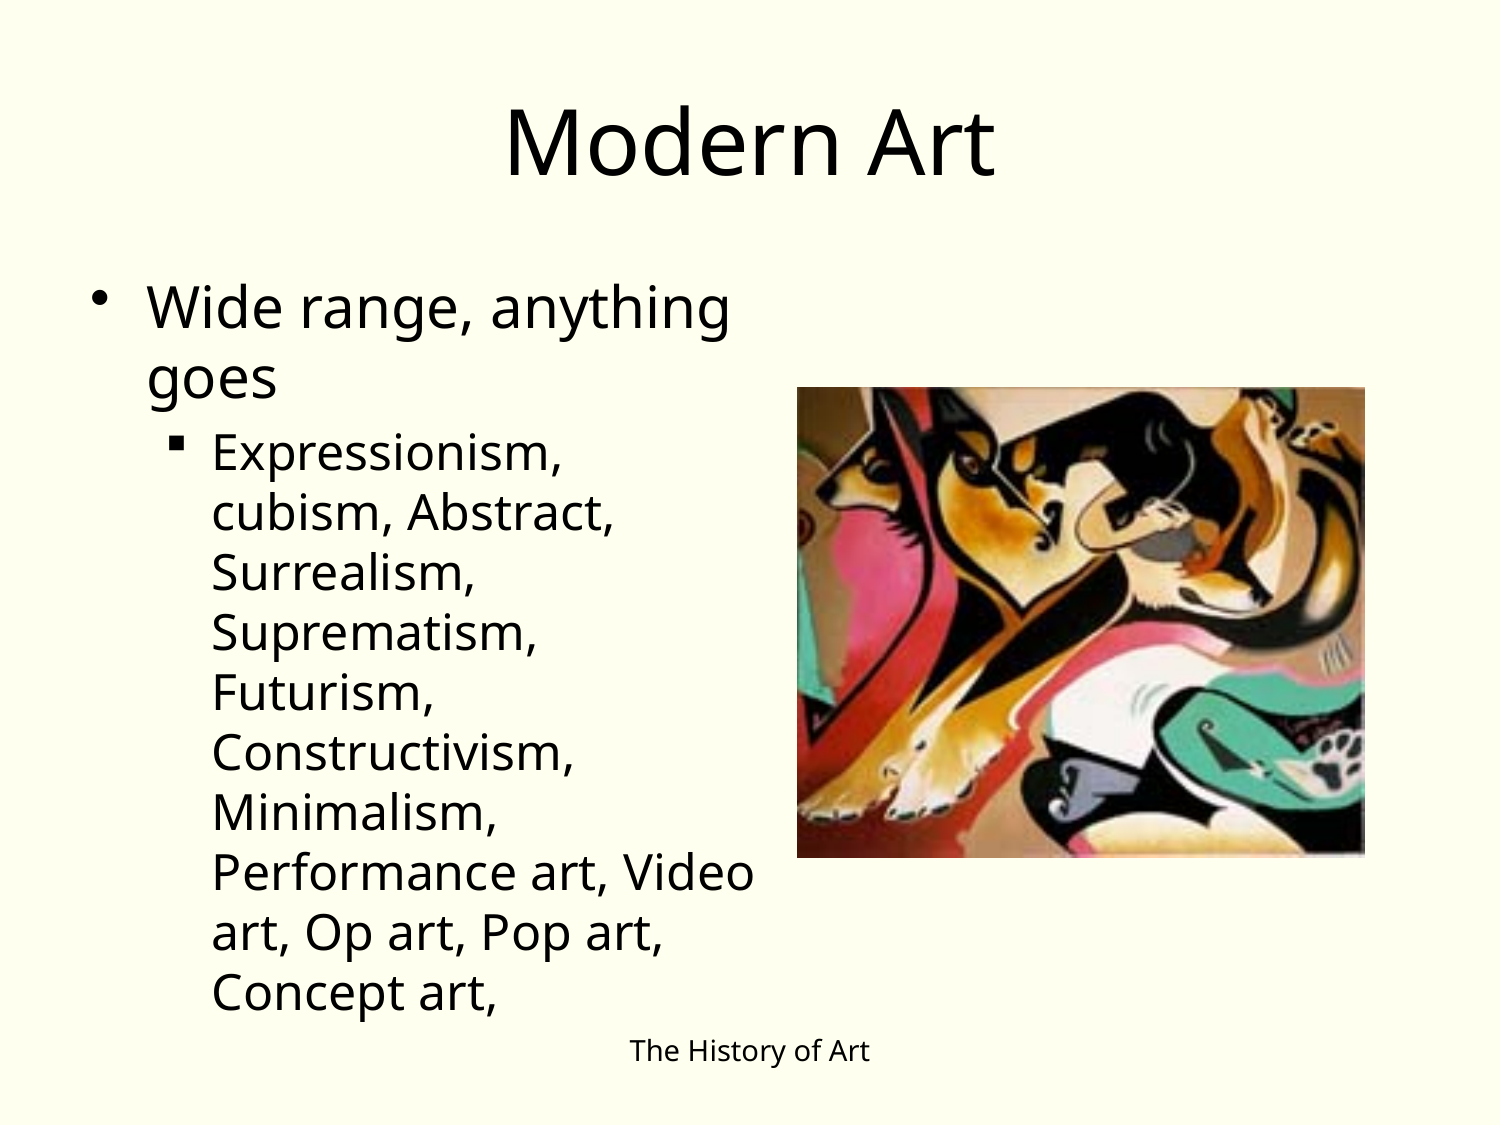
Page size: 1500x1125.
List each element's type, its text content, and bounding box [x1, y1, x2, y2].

footer The History of Art [512, 1024, 988, 1103]
list Wide range, anything goes Expressionism, cubism, Abstract, Surrealism, Suprematism, Futurism, Constructivism, Minimalism, Performance art, Video art, Op art, Pop art, Concept art, [74, 262, 774, 1006]
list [796, 387, 1365, 859]
title Modern Art [74, 44, 1426, 233]
